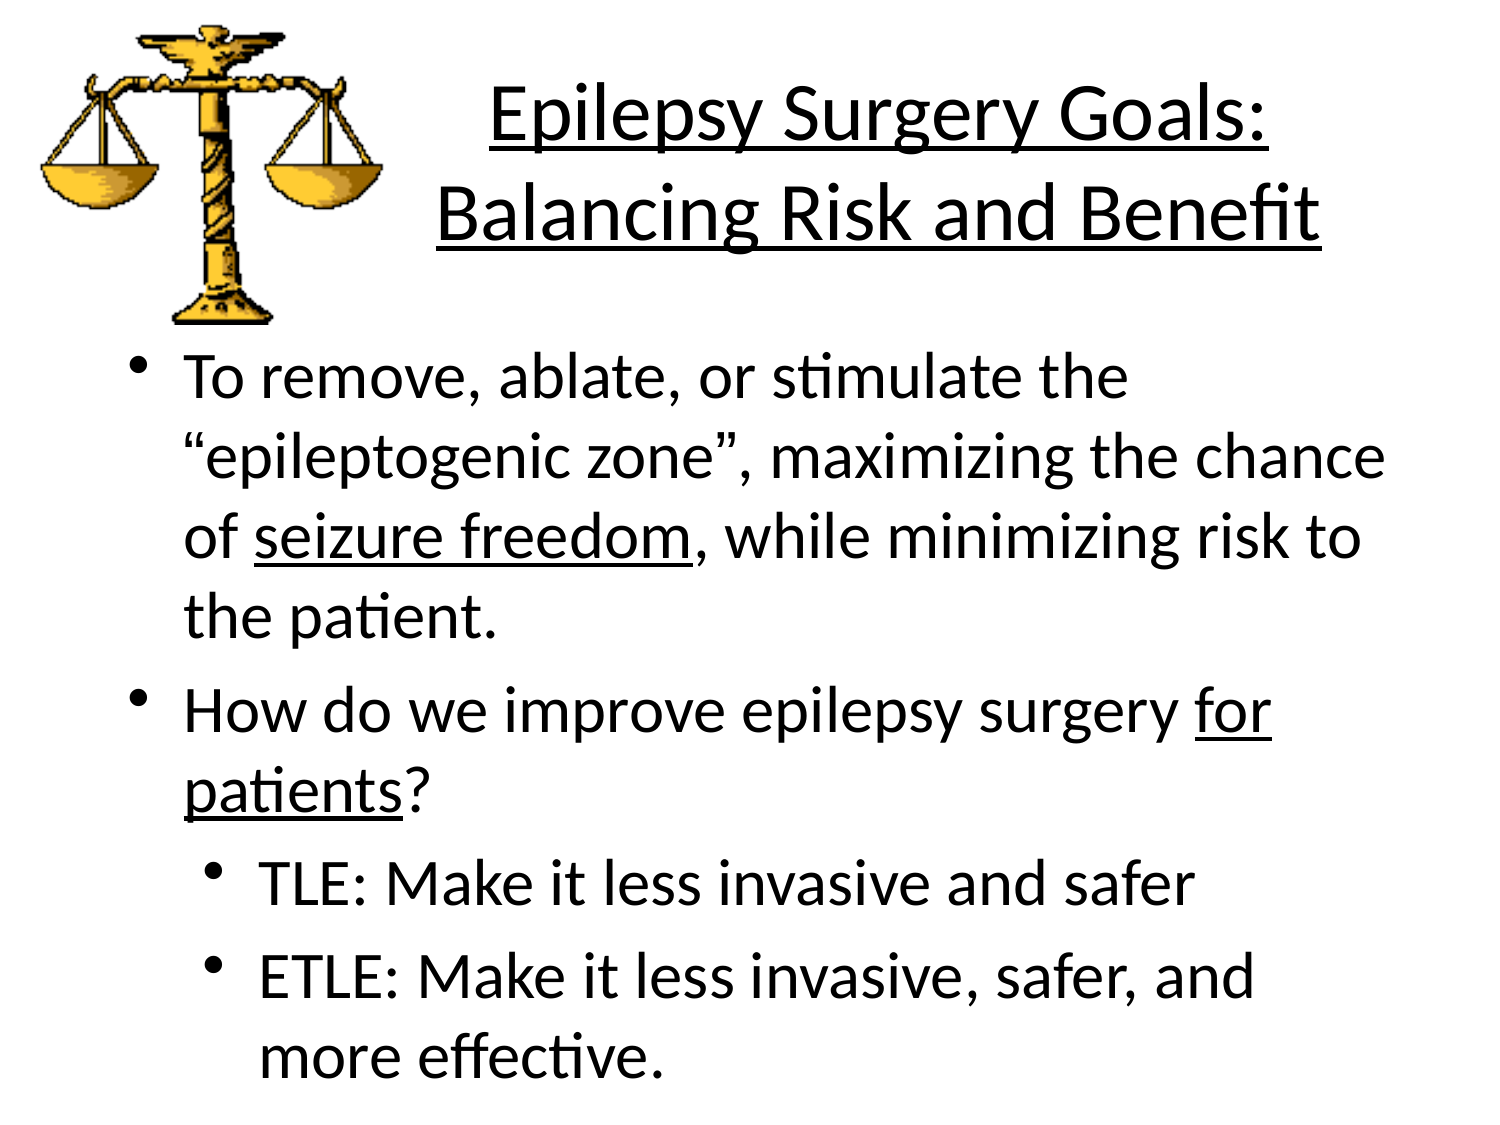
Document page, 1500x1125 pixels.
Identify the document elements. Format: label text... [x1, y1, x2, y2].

text_box Epilepsy Surgery Goals: Balancing Risk and Benefit [407, 50, 1500, 238]
text_box To remove, ablate, or stimulate the “epileptogenic zone”, maximizing the chance of seizure freedom, while minimizing risk to the patient. How do we improve epilepsy surgery for patients? TLE: Make it less invasive and safer ETLE: Make it less invasive, safer, and more effective. [112, 324, 1413, 513]
picture [36, 23, 402, 326]
